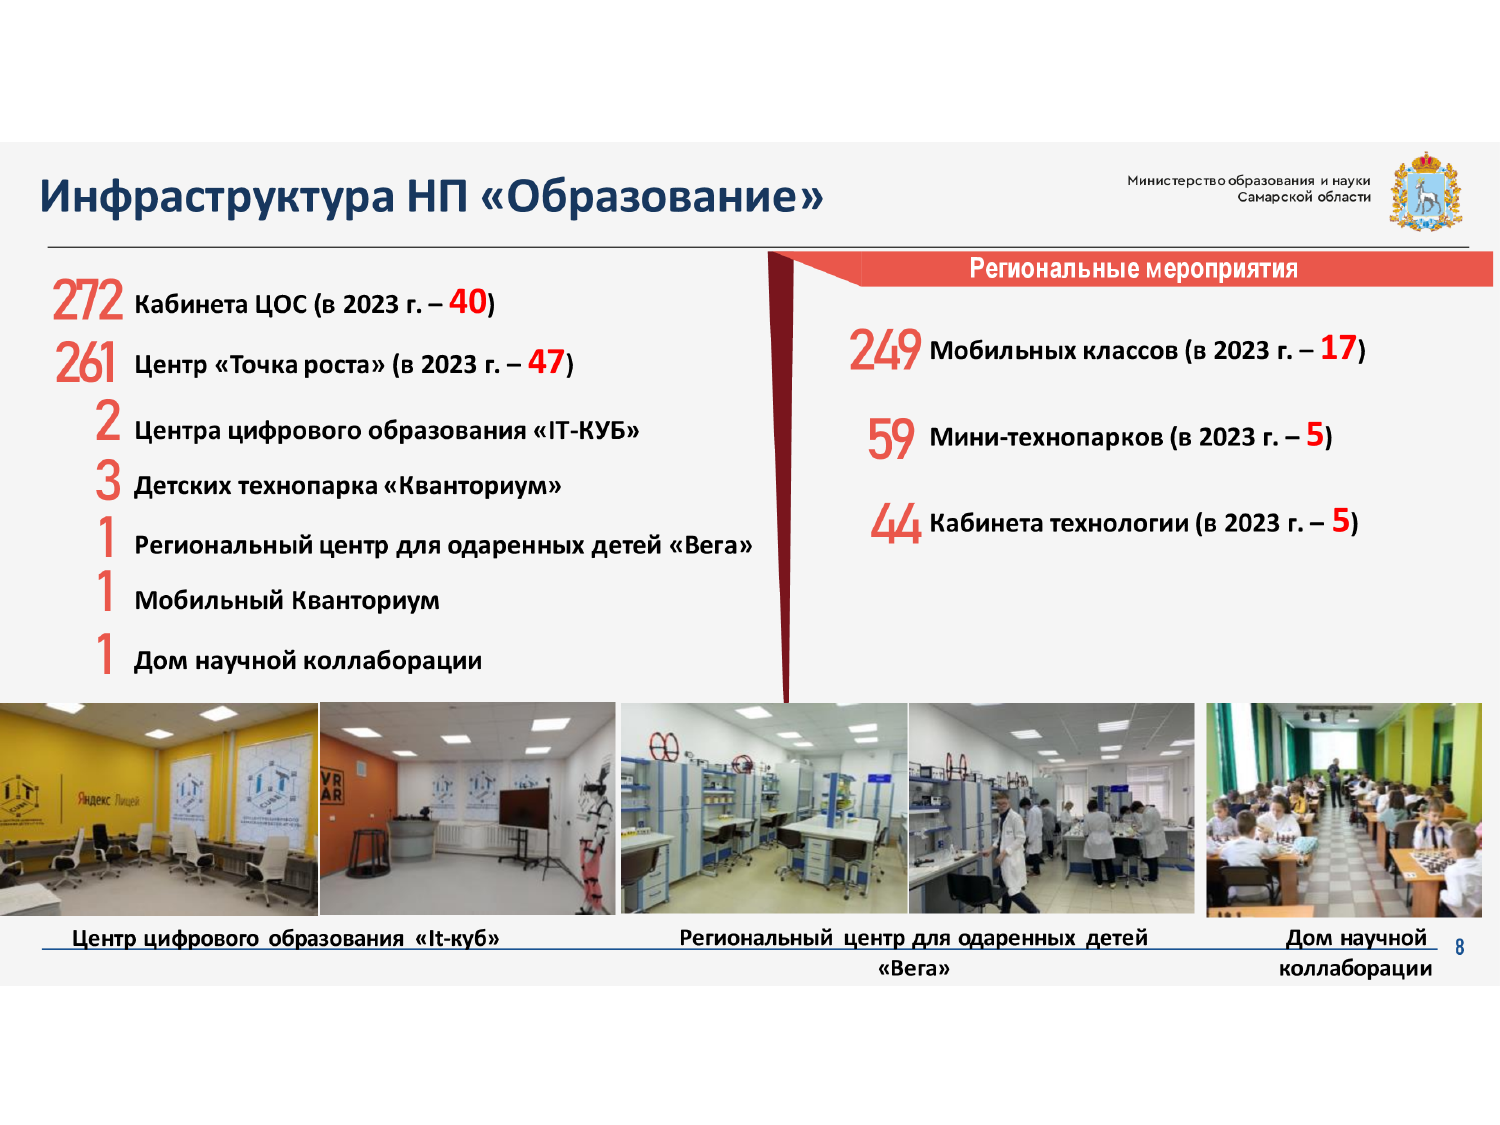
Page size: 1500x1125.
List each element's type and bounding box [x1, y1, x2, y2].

picture [0, 141, 1500, 987]
